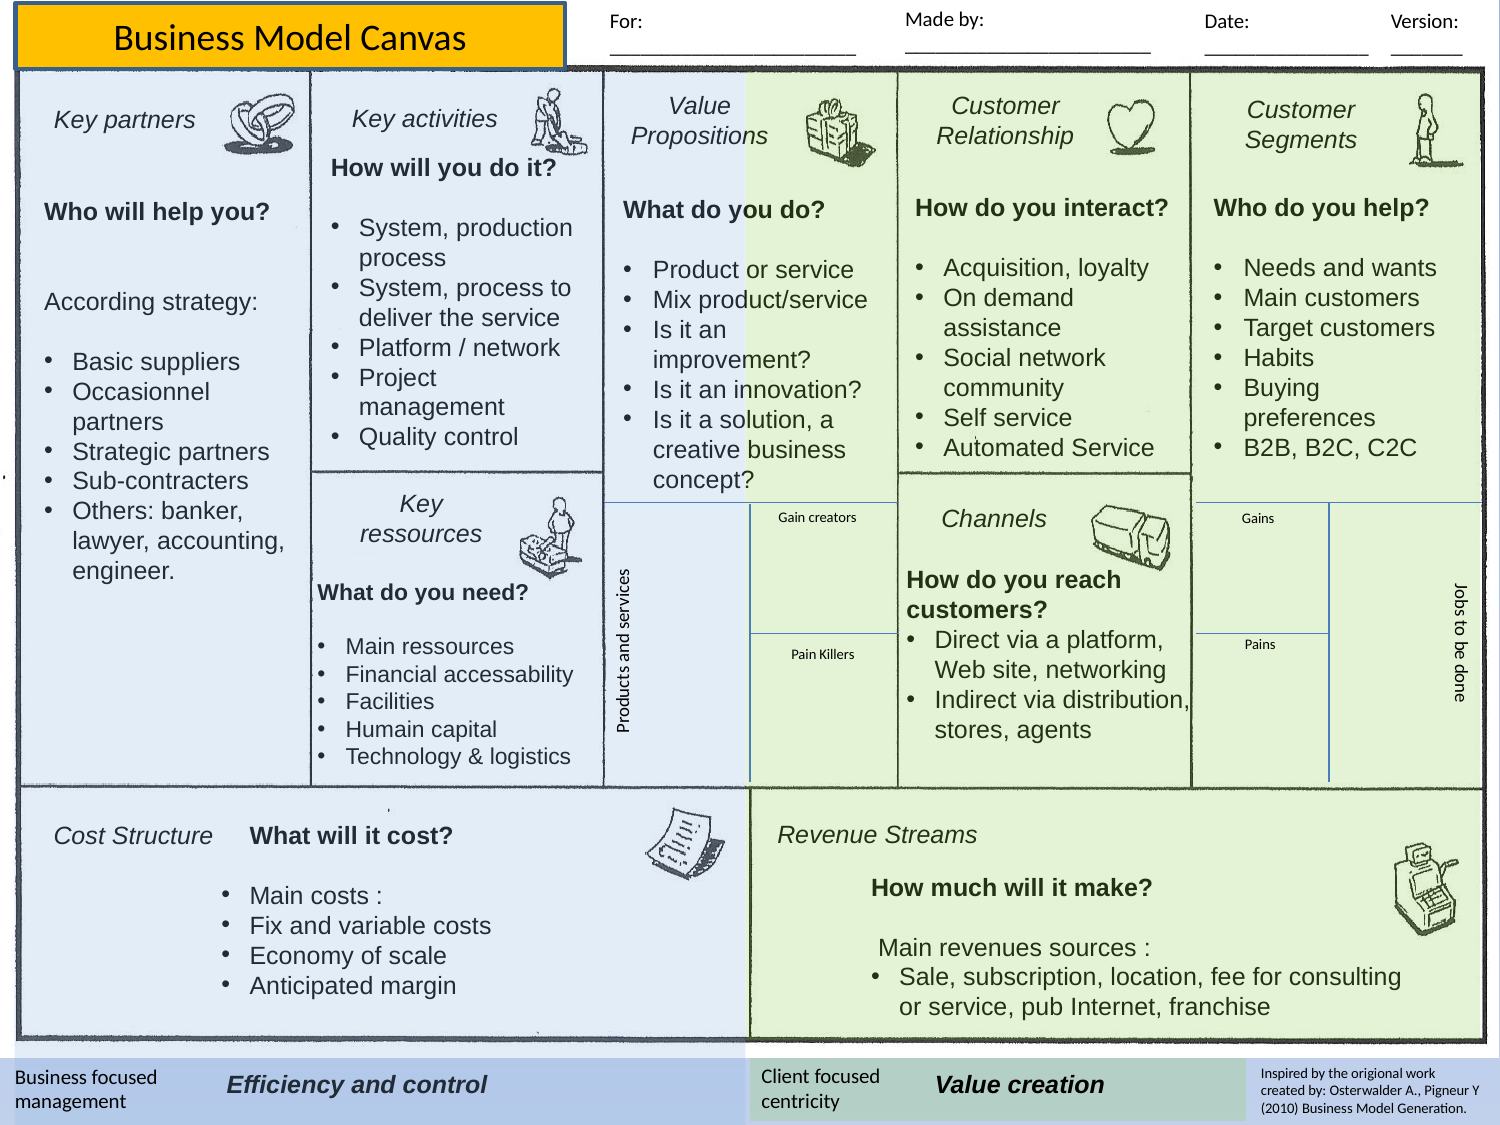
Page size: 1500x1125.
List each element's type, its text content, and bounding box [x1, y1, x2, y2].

text_box [750, 1065, 1246, 1122]
text_box [14, 1065, 746, 1125]
text_box Inspired by the origional work created by: Osterwalder A., Pigneur Y (2010) Business Model Generation. [1246, 1065, 1498, 1124]
text_box Business focused management [0, 1065, 175, 1121]
text_box Value creation [922, 1065, 1180, 1106]
picture [0, 0, 1500, 1058]
text_box Client focused centricity [746, 1065, 922, 1120]
